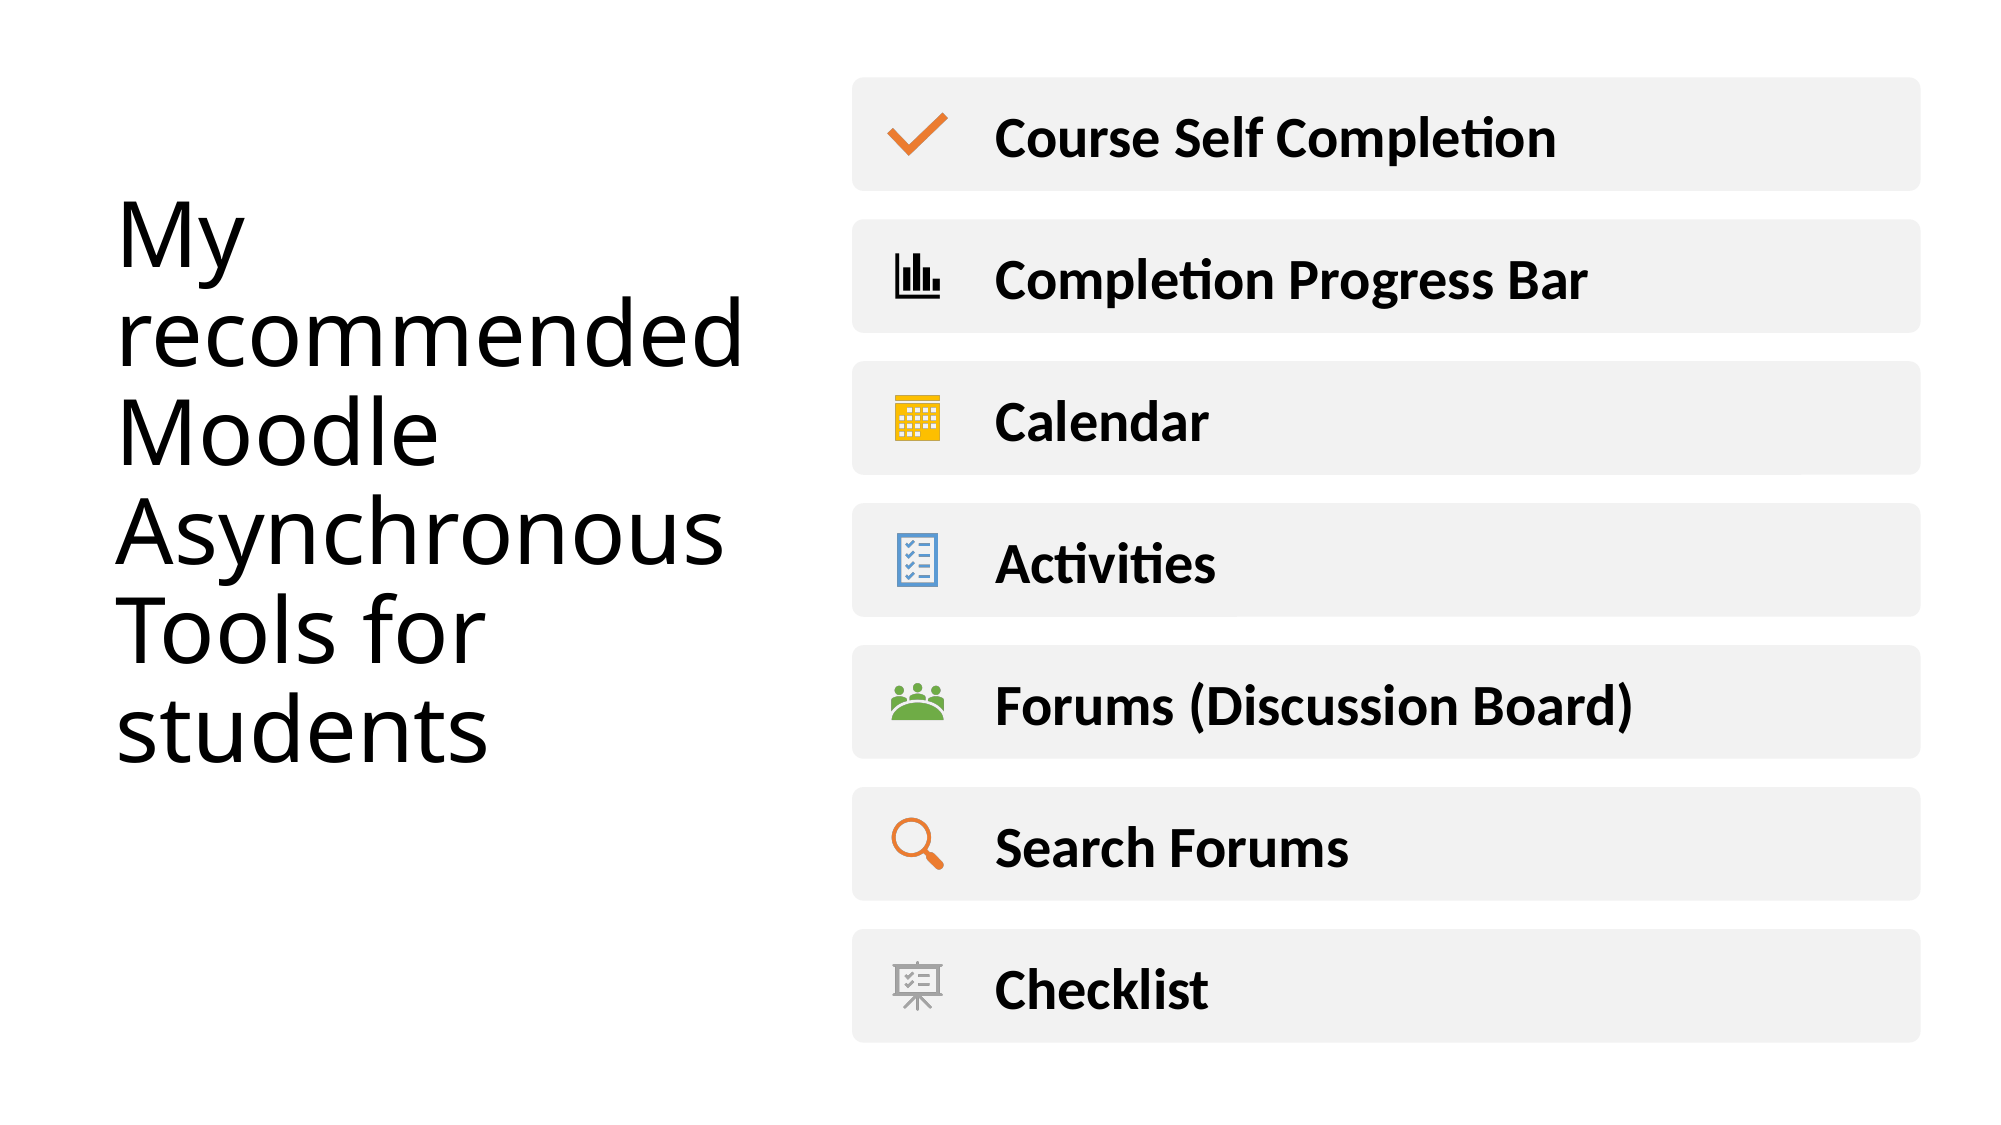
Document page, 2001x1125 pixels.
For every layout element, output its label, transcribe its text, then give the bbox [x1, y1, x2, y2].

title My recommended Moodle Asynchronous Tools for students [100, 136, 787, 835]
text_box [852, 77, 1921, 1043]
